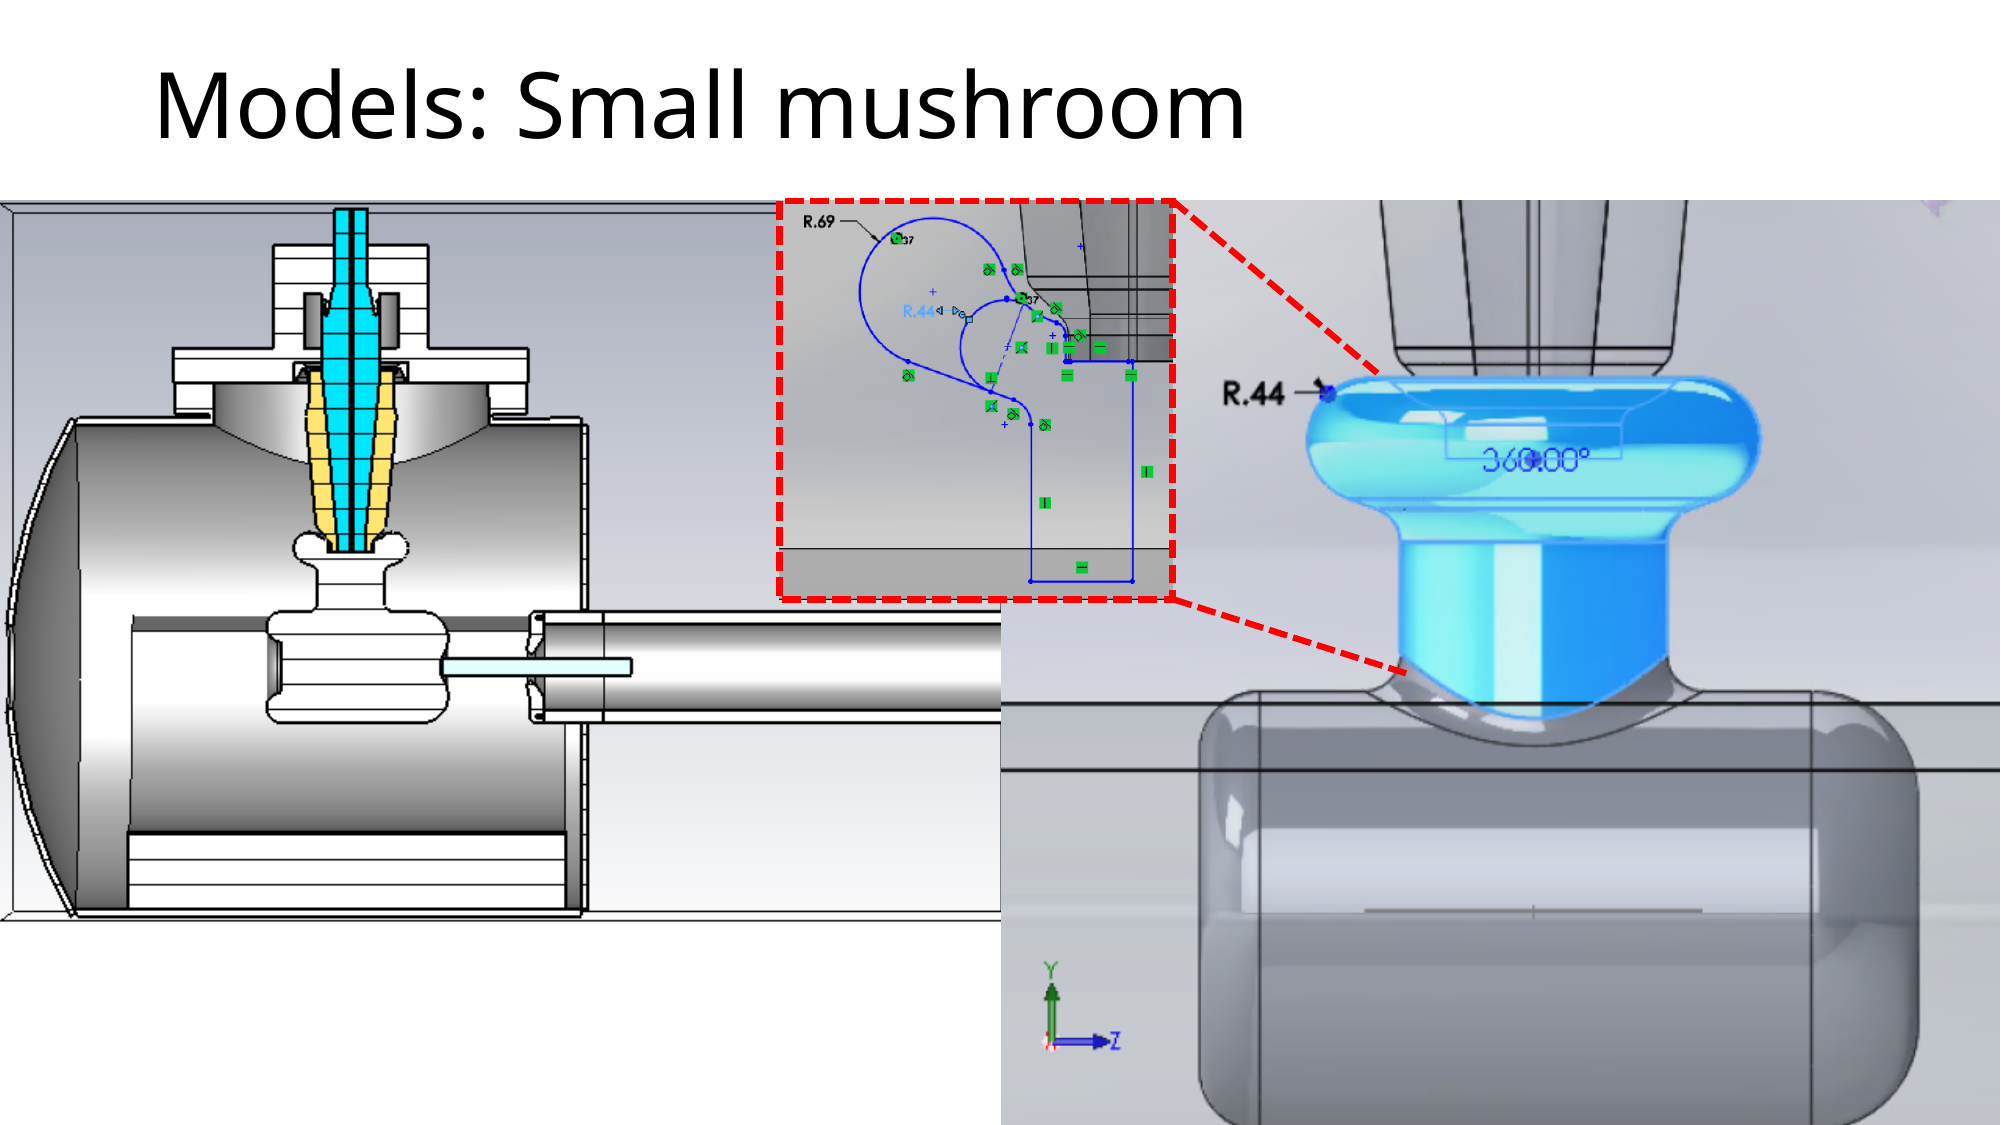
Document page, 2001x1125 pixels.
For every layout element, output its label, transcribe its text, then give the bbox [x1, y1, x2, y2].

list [779, 200, 1173, 600]
picture [0, 200, 2000, 1125]
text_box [1173, 599, 1407, 674]
title Models: Small mushroom [137, 0, 1863, 200]
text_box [1172, 200, 1378, 374]
